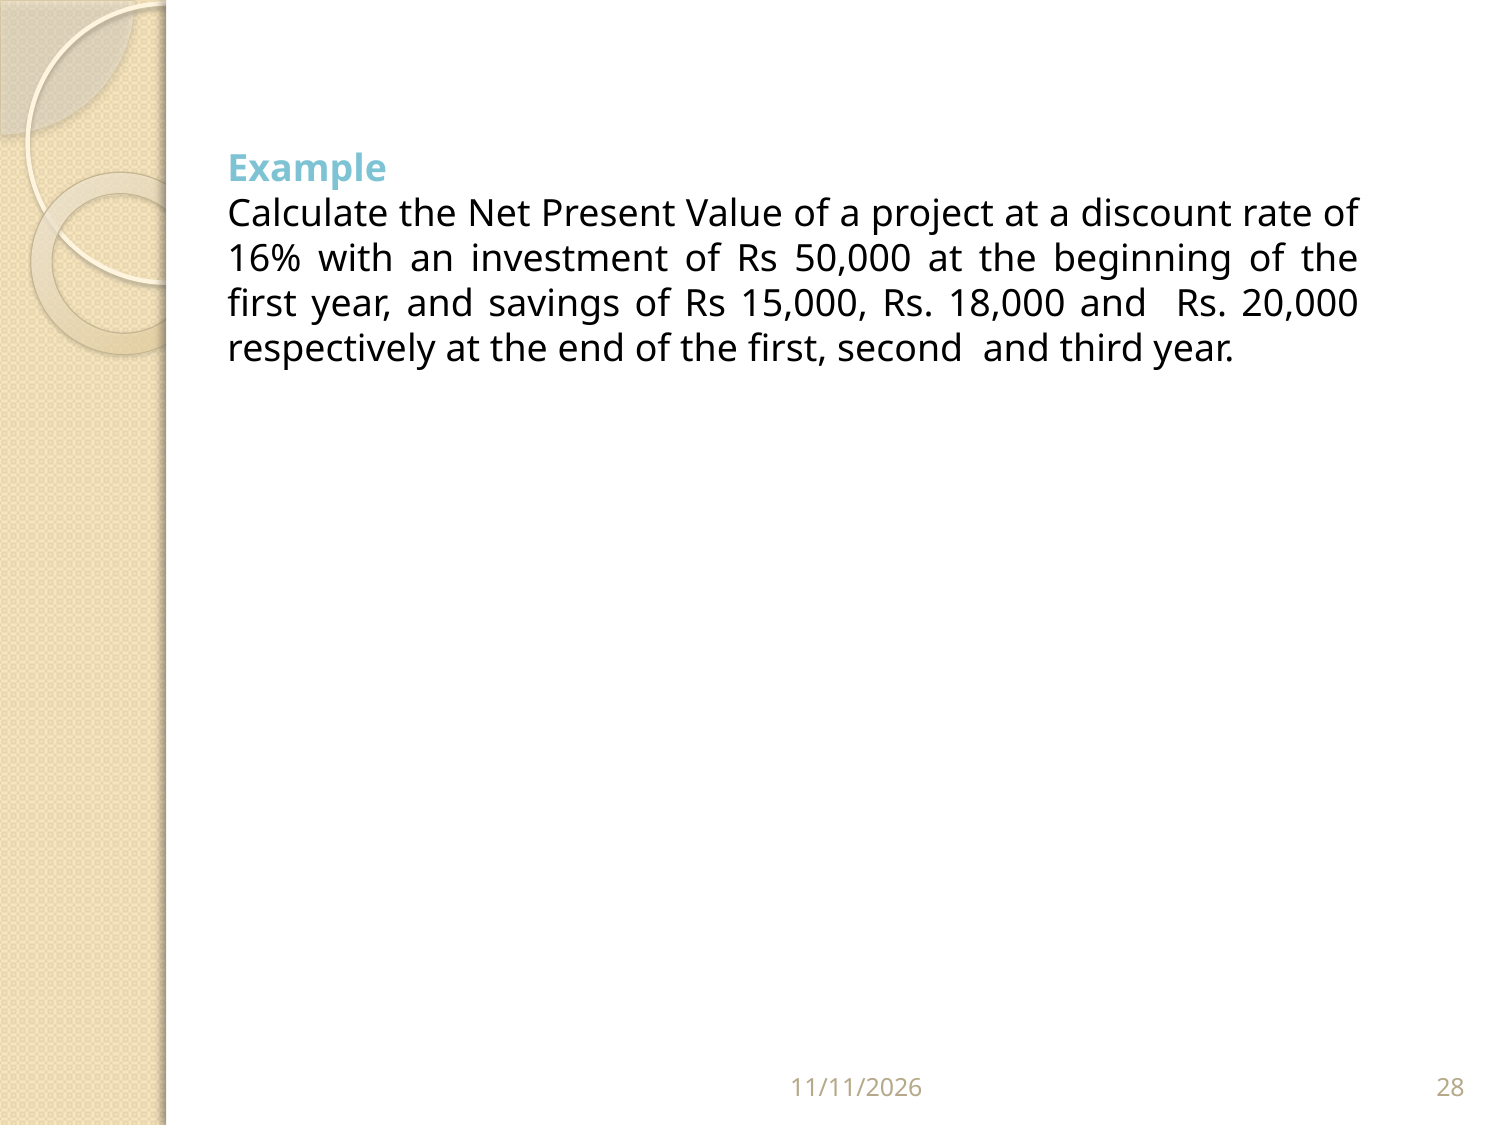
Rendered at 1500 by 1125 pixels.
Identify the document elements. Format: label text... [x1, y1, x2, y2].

slide_number 28 [1413, 1034, 1488, 1113]
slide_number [587, 1034, 938, 1113]
text_box Example Calculate the Net Present Value of a project at a discount rate of 16% with an investment of Rs 50,000 at the beginning of the first year, and savings of Rs 15,000, Rs. 18,000 and Rs. 20,000 respectively at the end of the first, second and third year. [212, 136, 1375, 467]
